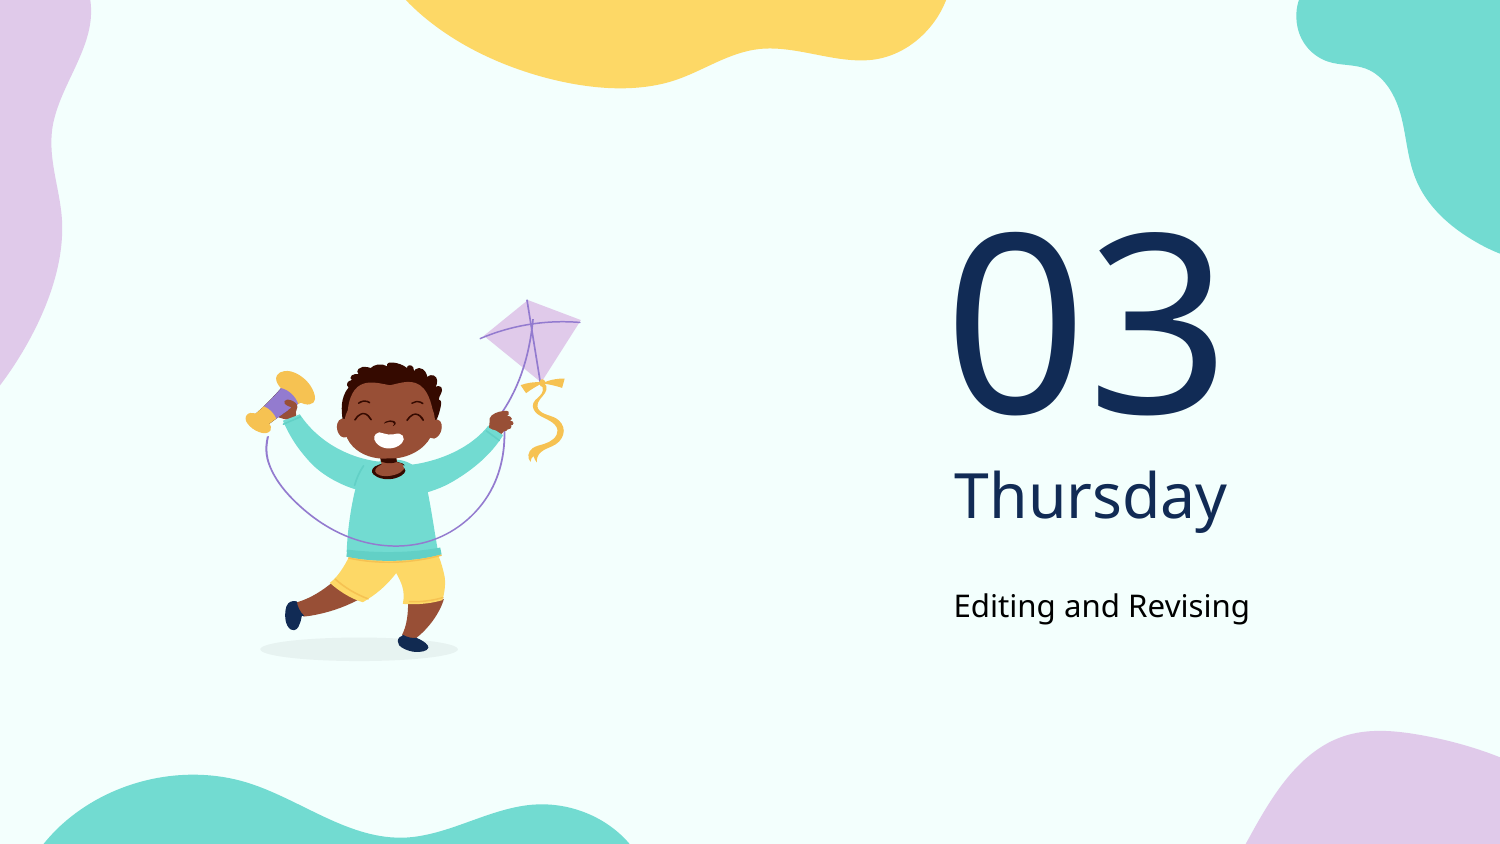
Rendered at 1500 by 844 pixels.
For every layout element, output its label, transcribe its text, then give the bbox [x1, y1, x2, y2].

text_box Editing and Revising [897, 571, 1316, 639]
title 03 [929, 227, 1254, 401]
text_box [243, 293, 592, 662]
title Thursday [867, 439, 1316, 549]
